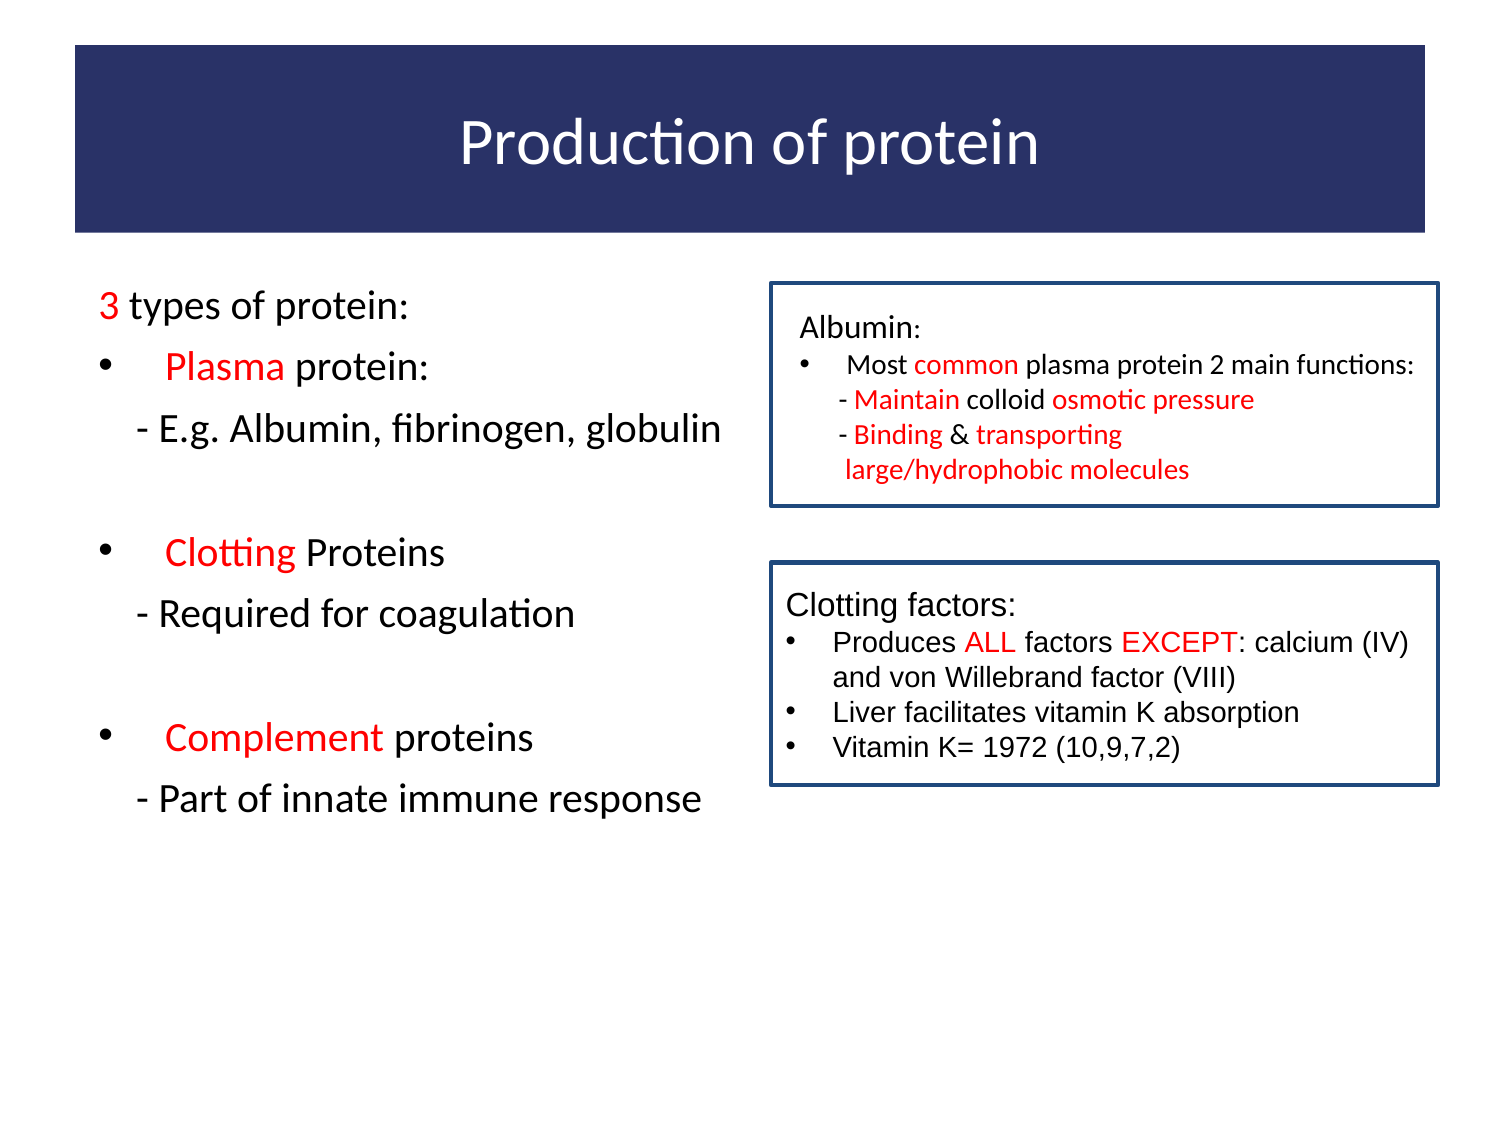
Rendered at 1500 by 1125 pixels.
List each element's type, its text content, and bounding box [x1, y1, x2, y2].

text_box Clotting factors: Produces ALL factors EXCEPT: calcium (IV) and von Willebrand factor (VIII) Liver facilitates vitamin K absorption Vitamin K= 1972 (10,9,7,2) [770, 575, 1438, 771]
text_box [1425, 560, 1440, 787]
text_box [1425, 493, 1440, 508]
title Production of protein [75, 45, 1425, 233]
list 3 types of protein: Plasma protein: - E.g. Albumin, fibrinogen, globulin Clotting Proteins - Required for coagulation Complement proteins - Part of innate immune response [75, 262, 1425, 1005]
text_box Albumin: Most common plasma protein 2 main functions: - Maintain colloid osmotic pressure - Binding & transporting large/hydrophobic molecules [784, 298, 1478, 493]
text_box [1425, 281, 1440, 298]
